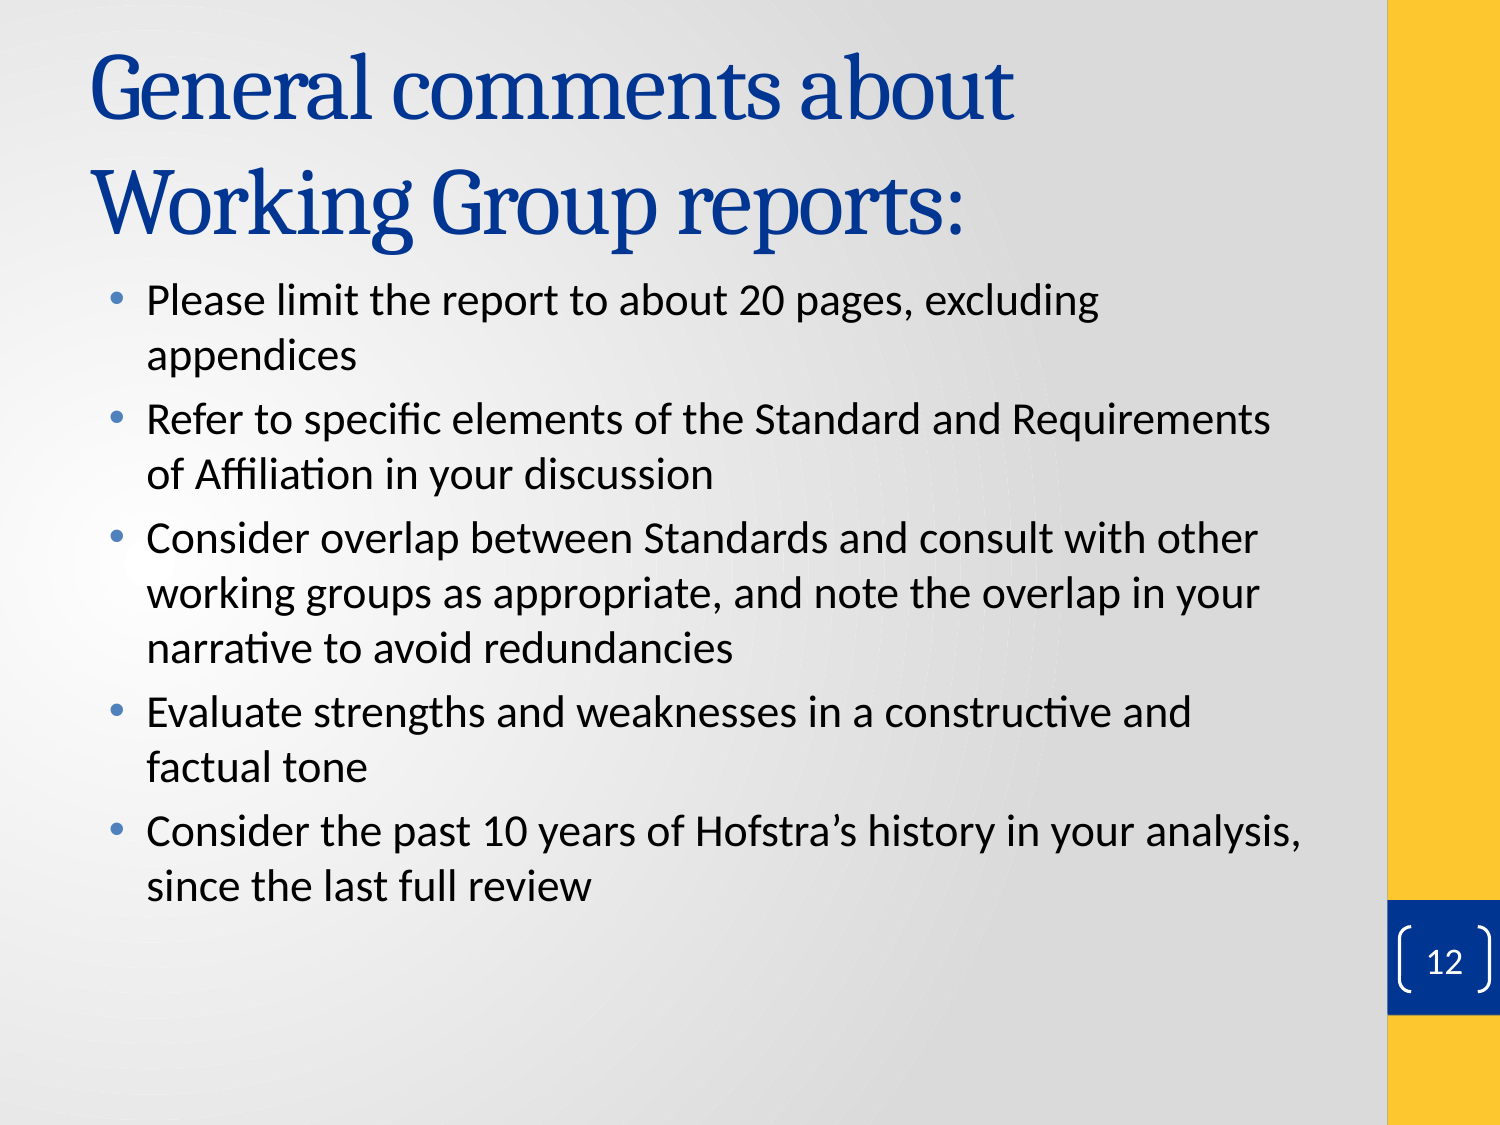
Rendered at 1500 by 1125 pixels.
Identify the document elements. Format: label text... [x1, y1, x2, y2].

list Please limit the report to about 20 pages, excluding appendices Refer to specific elements of the Standard and Requirements of Affiliation in your discussion Consider overlap between Standards and consult with other working groups as appropriate, and note the overlap in your narrative to avoid redundancies Evaluate strengths and weaknesses in a constructive and factual tone Consider the past 10 years of Hofstra’s history in your analysis, since the last full review [75, 262, 1325, 1088]
title General comments about Working Group reports: [75, 45, 1325, 233]
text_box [1386, 0, 1500, 1125]
